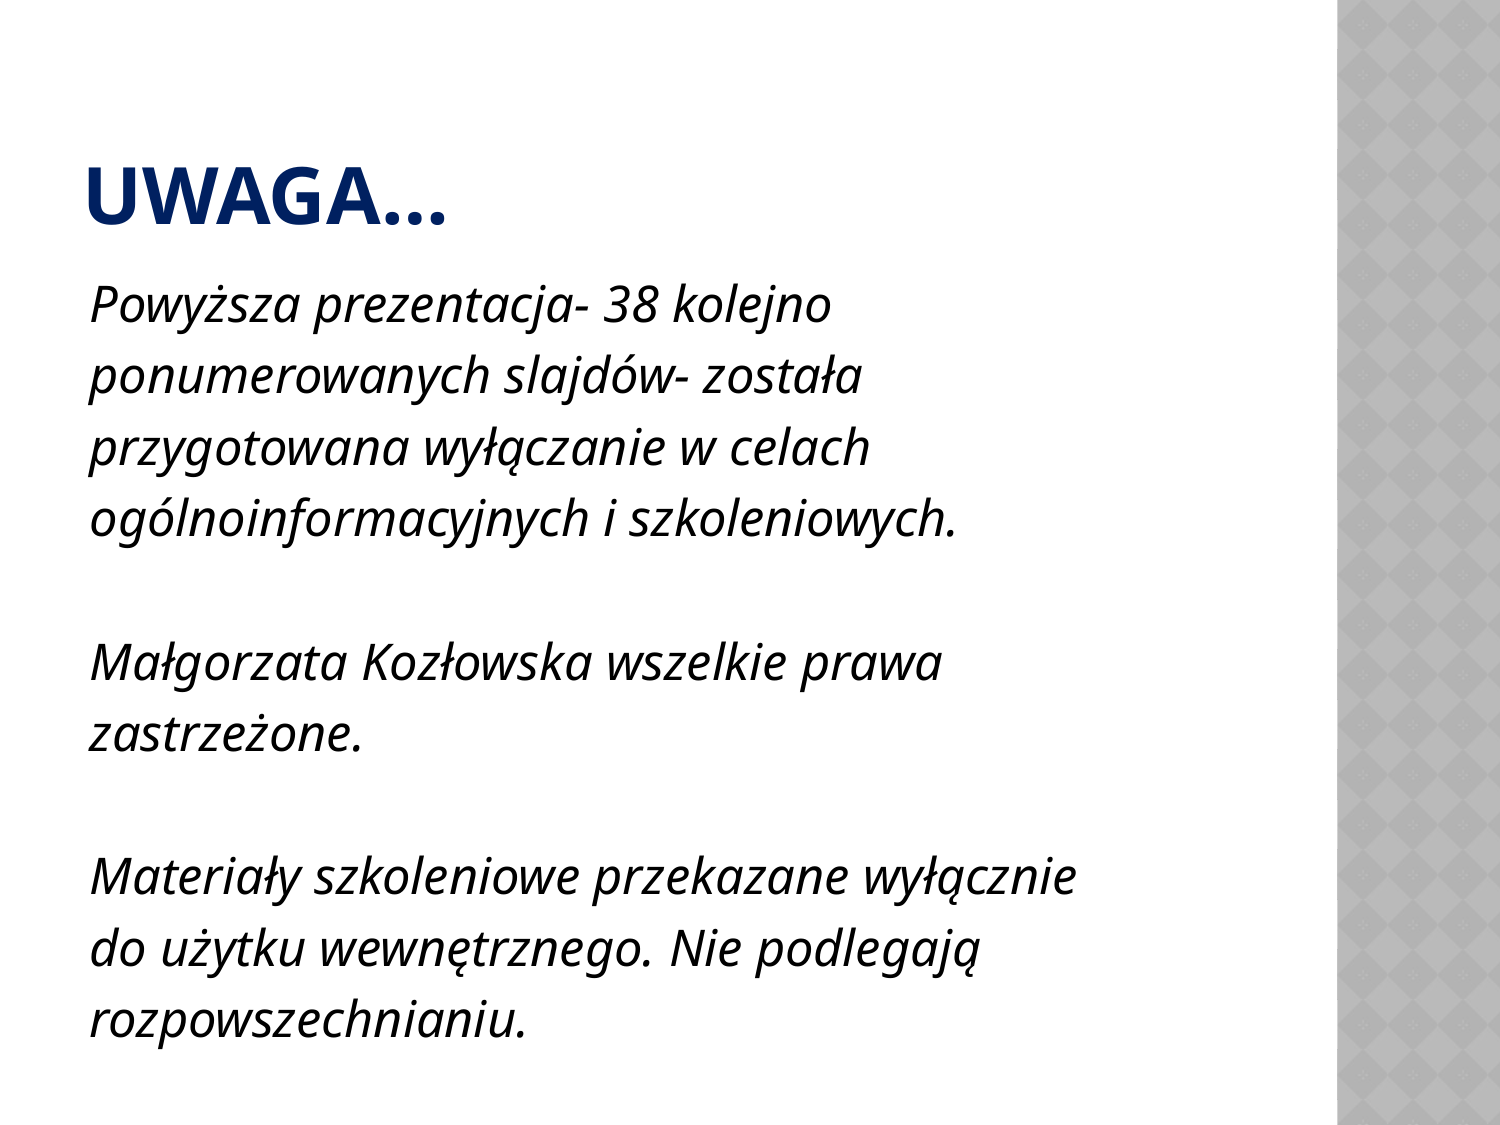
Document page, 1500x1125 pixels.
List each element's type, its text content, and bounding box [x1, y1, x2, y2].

title UWAGA… [75, 52, 1263, 240]
list Powyższa prezentacja- 38 kolejno ponumerowanych slajdów- została przygotowana wyłączanie w celach ogólnoinformacyjnych i szkoleniowych. Małgorzata Kozłowska wszelkie prawa zastrzeżone. Materiały szkoleniowe przekazane wyłącznie do użytku wewnętrznego. Nie podlegają rozpowszechnianiu. [75, 264, 1263, 1059]
